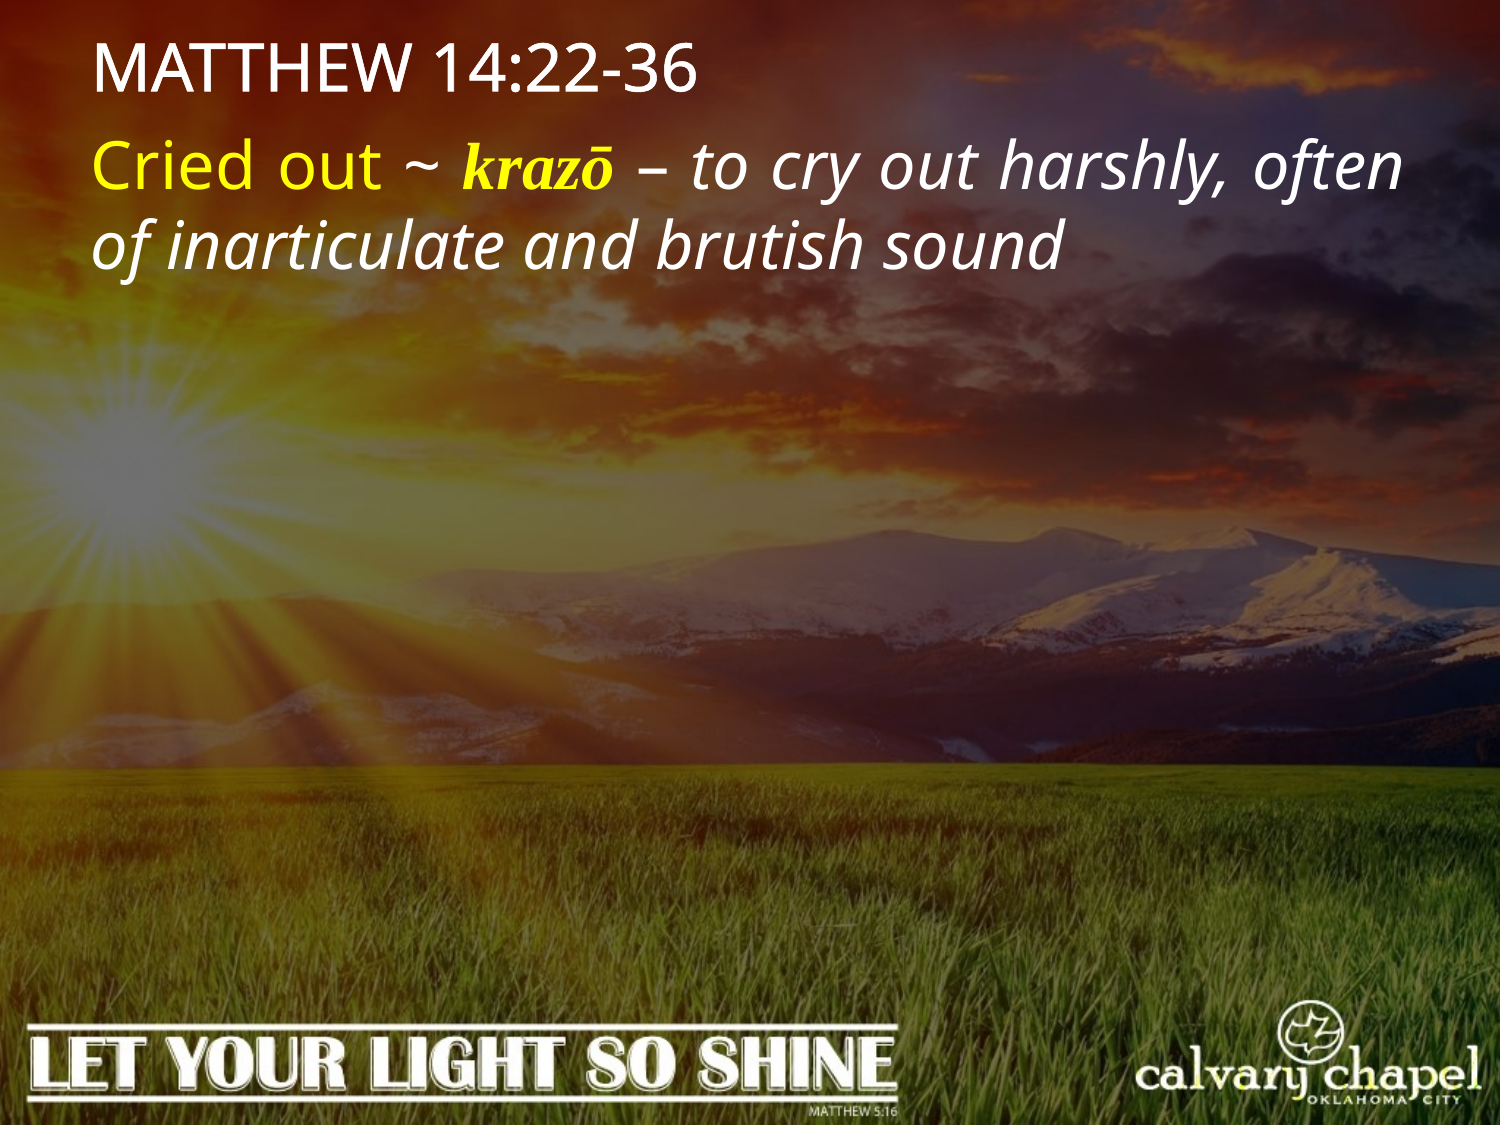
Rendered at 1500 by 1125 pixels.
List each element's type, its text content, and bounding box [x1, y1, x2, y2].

text_box Cried out ~ krazō – to cry out harshly, often of inarticulate and brutish sound [75, 115, 1421, 290]
text_box MATTHEW 14:22-36 [75, 17, 1354, 112]
picture [0, 0, 1500, 1125]
